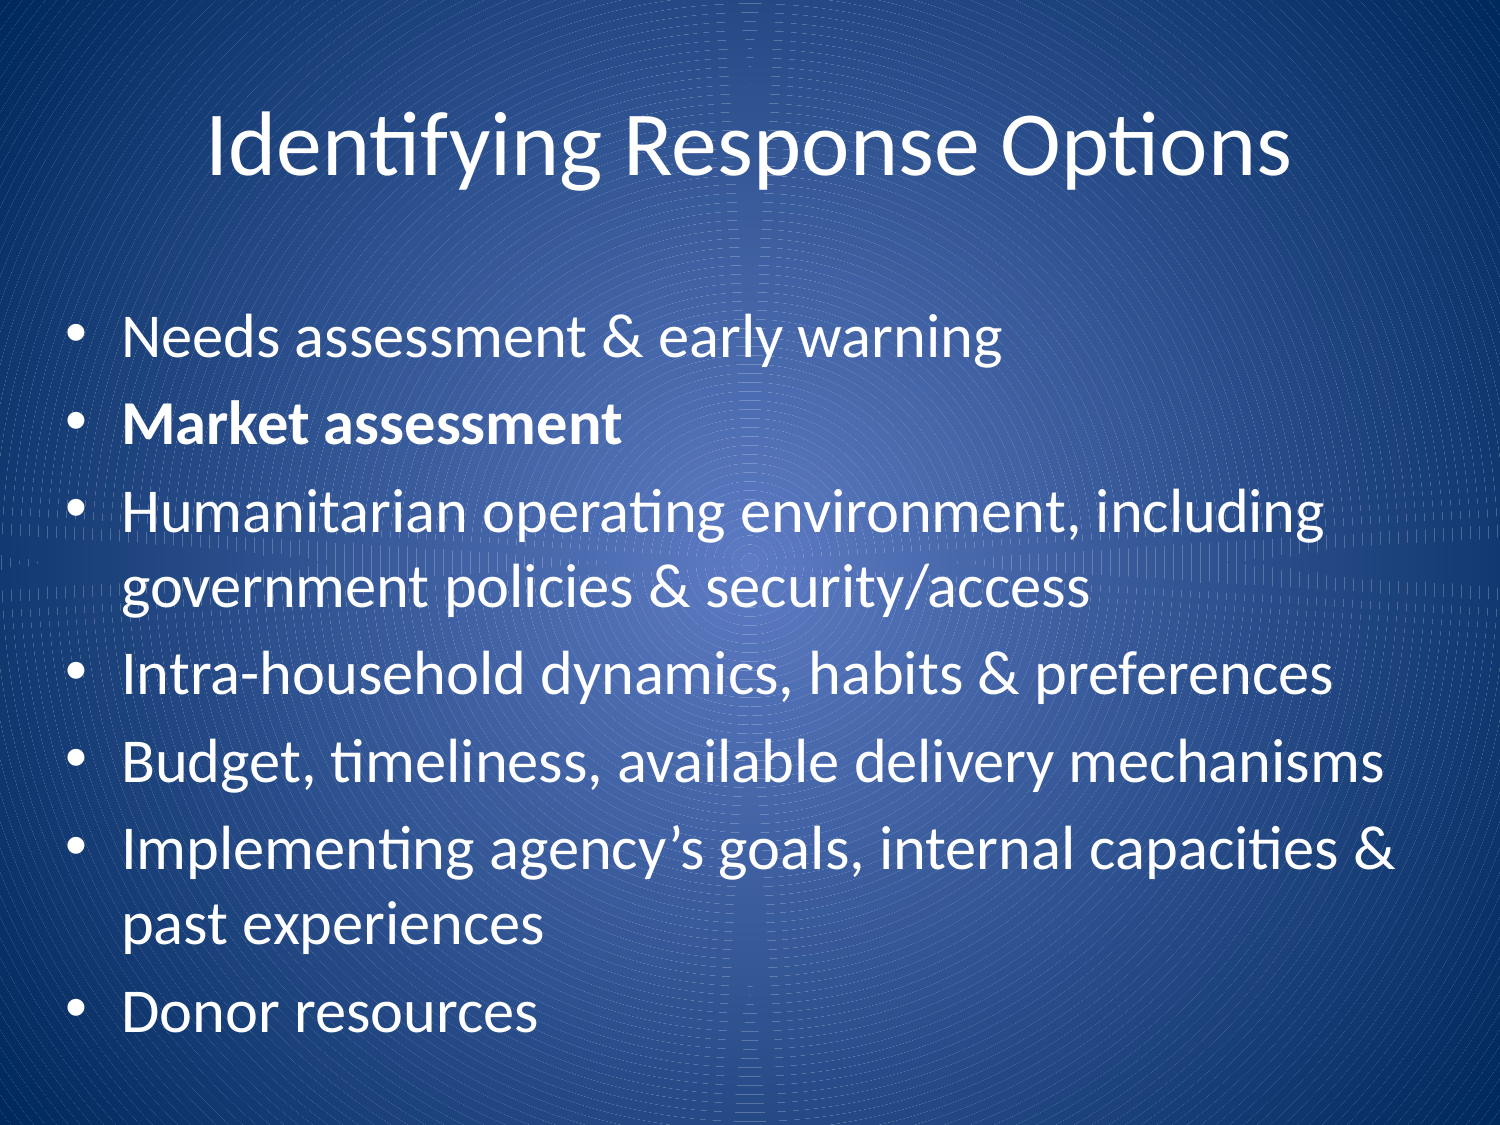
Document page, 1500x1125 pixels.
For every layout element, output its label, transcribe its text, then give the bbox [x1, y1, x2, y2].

list Needs assessment & early warning Market assessment Humanitarian operating environment, including government policies & security/access Intra-household dynamics, habits & preferences Budget, timeliness, available delivery mechanisms Implementing agency’s goals, internal capacities & past experiences Donor resources [50, 287, 1450, 1100]
title Identifying Response Options [75, 45, 1425, 233]
